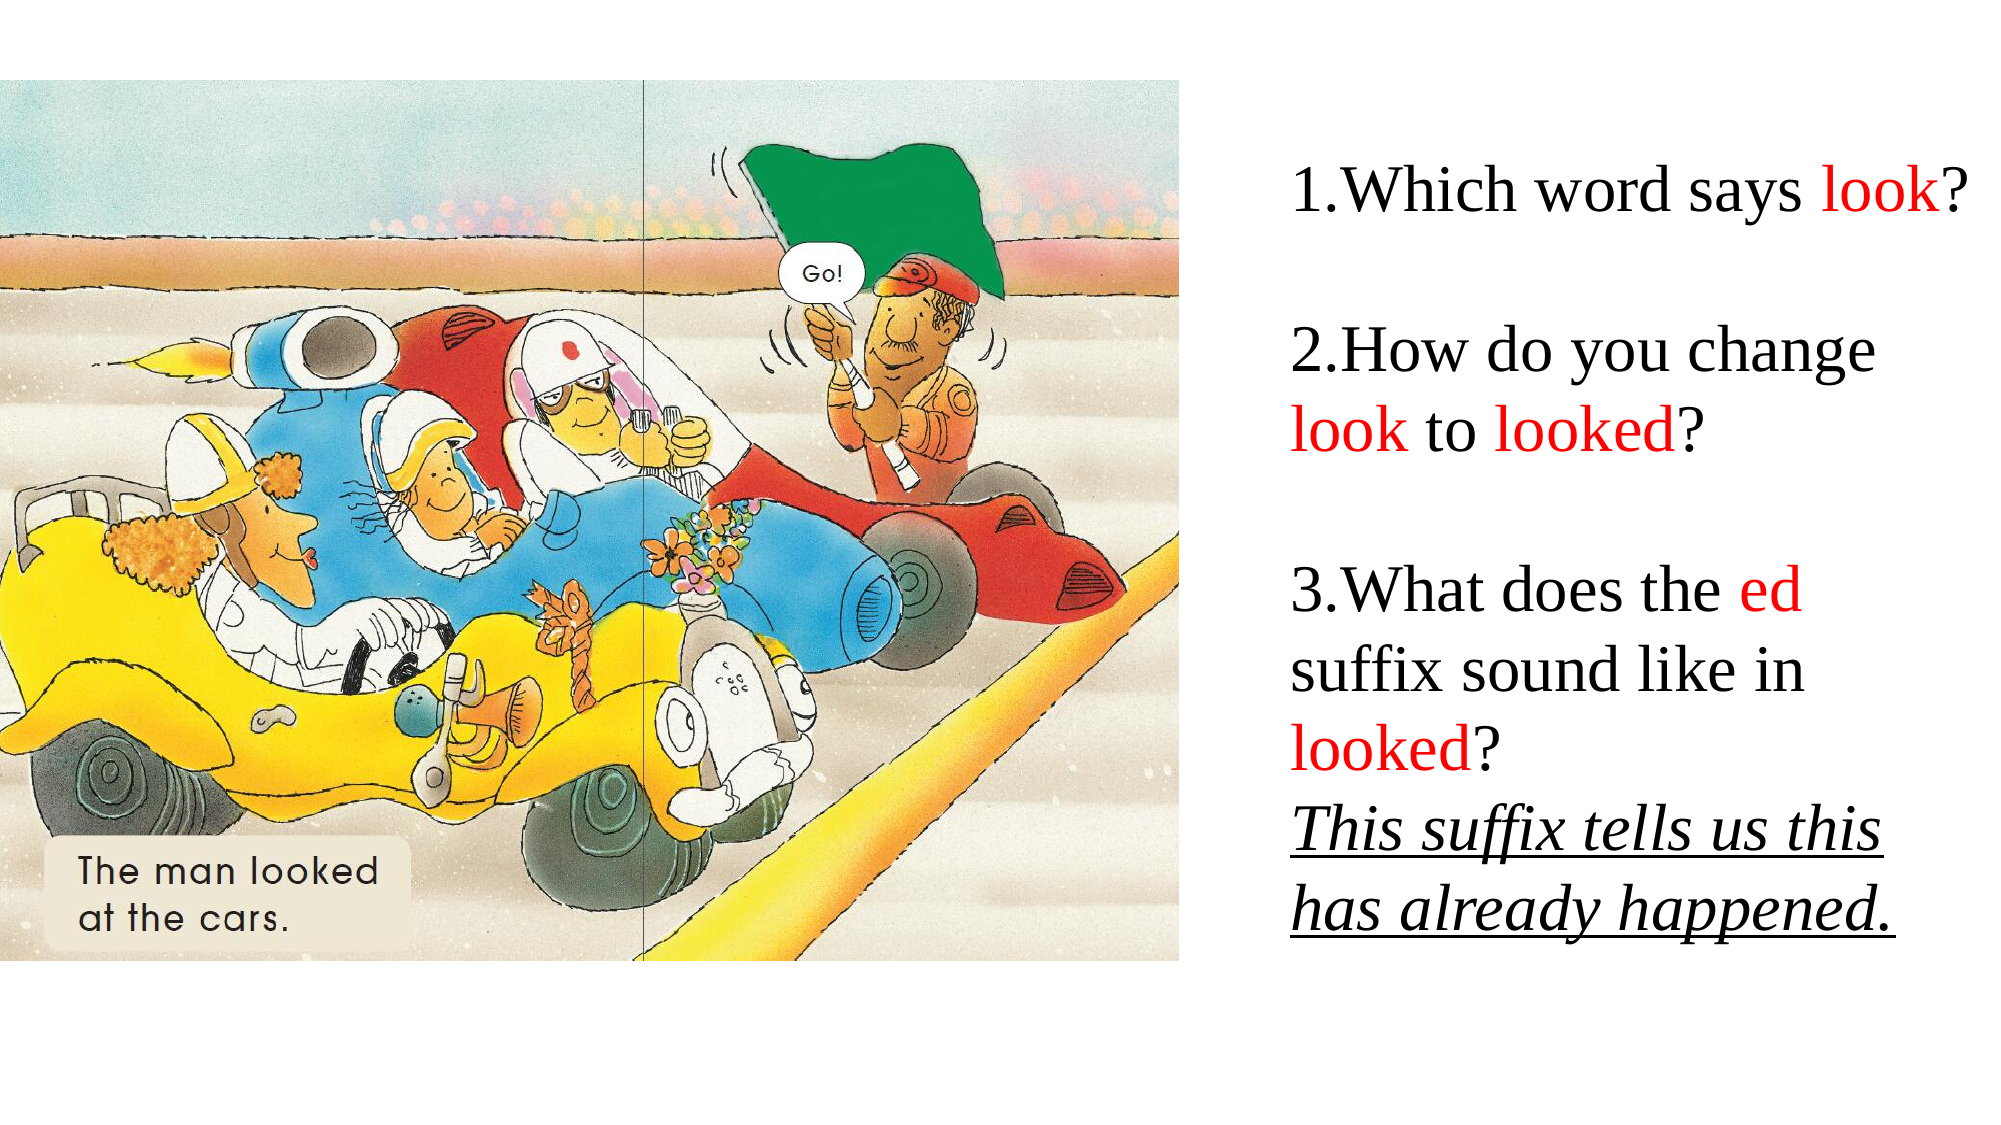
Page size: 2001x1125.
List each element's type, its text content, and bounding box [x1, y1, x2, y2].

picture [0, 80, 1179, 961]
text_box 1.Which word says look? 2.How do you change look to looked? 3.What does the ed suffix sound like in looked? This suffix tells us this has already happened. [1275, 137, 1990, 1032]
